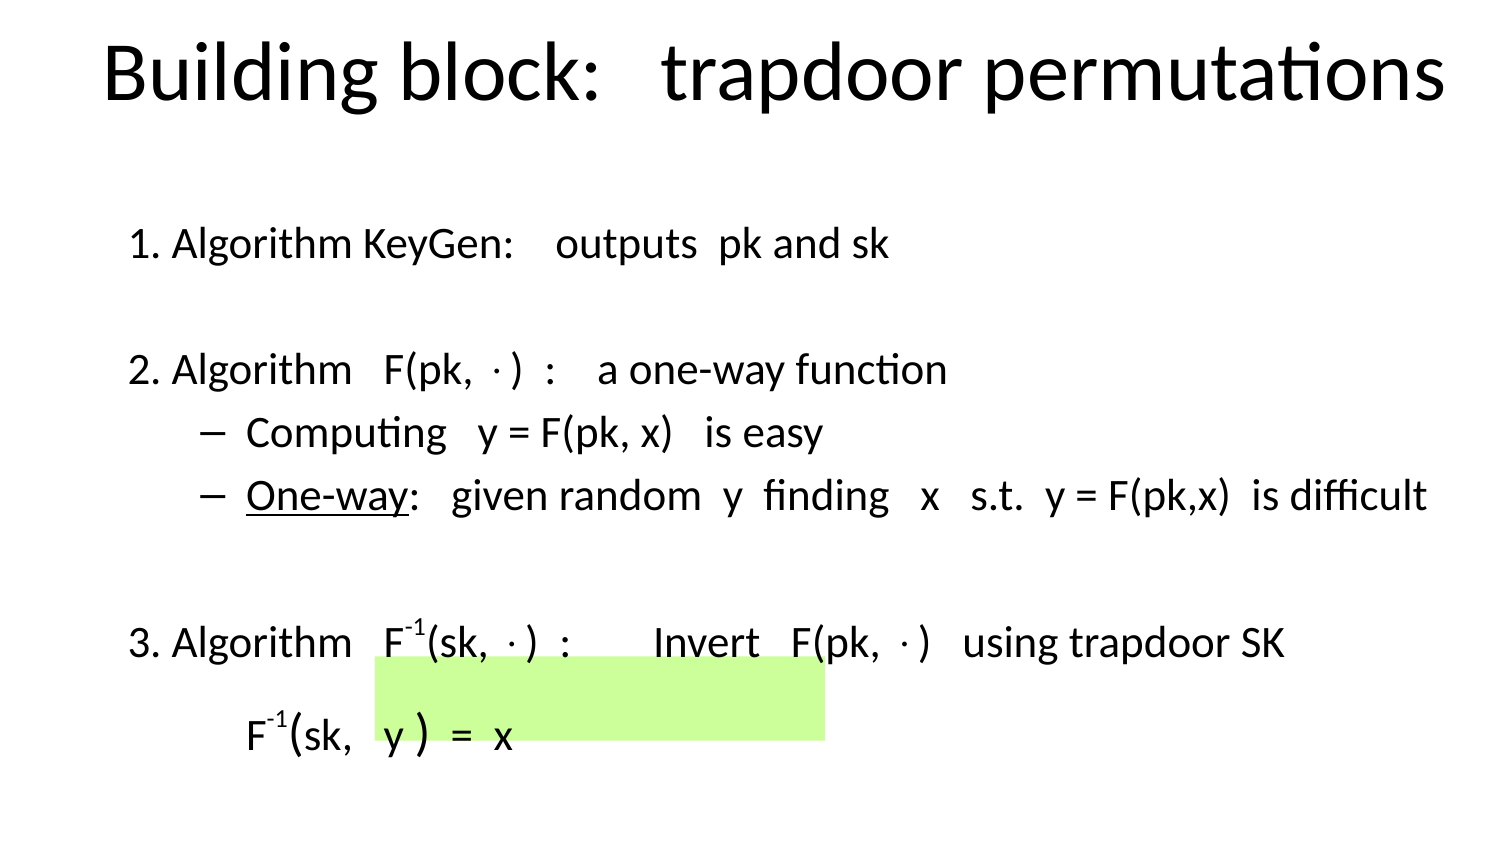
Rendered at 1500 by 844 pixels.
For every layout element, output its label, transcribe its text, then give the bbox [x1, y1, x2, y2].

list 1. Algorithm KeyGen: outputs pk and sk 2. Algorithm F(pk, ) : a one-way function Computing y = F(pk, x) is easy One-way: given random y finding x s.t. y = F(pk,x) is difficult 3. Algorithm F-1(sk, ) : Invert F(pk, ) using trapdoor SK F-1(sk, y ) = x [112, 206, 1500, 769]
title Building block: trapdoor permutations [75, 0, 1475, 138]
